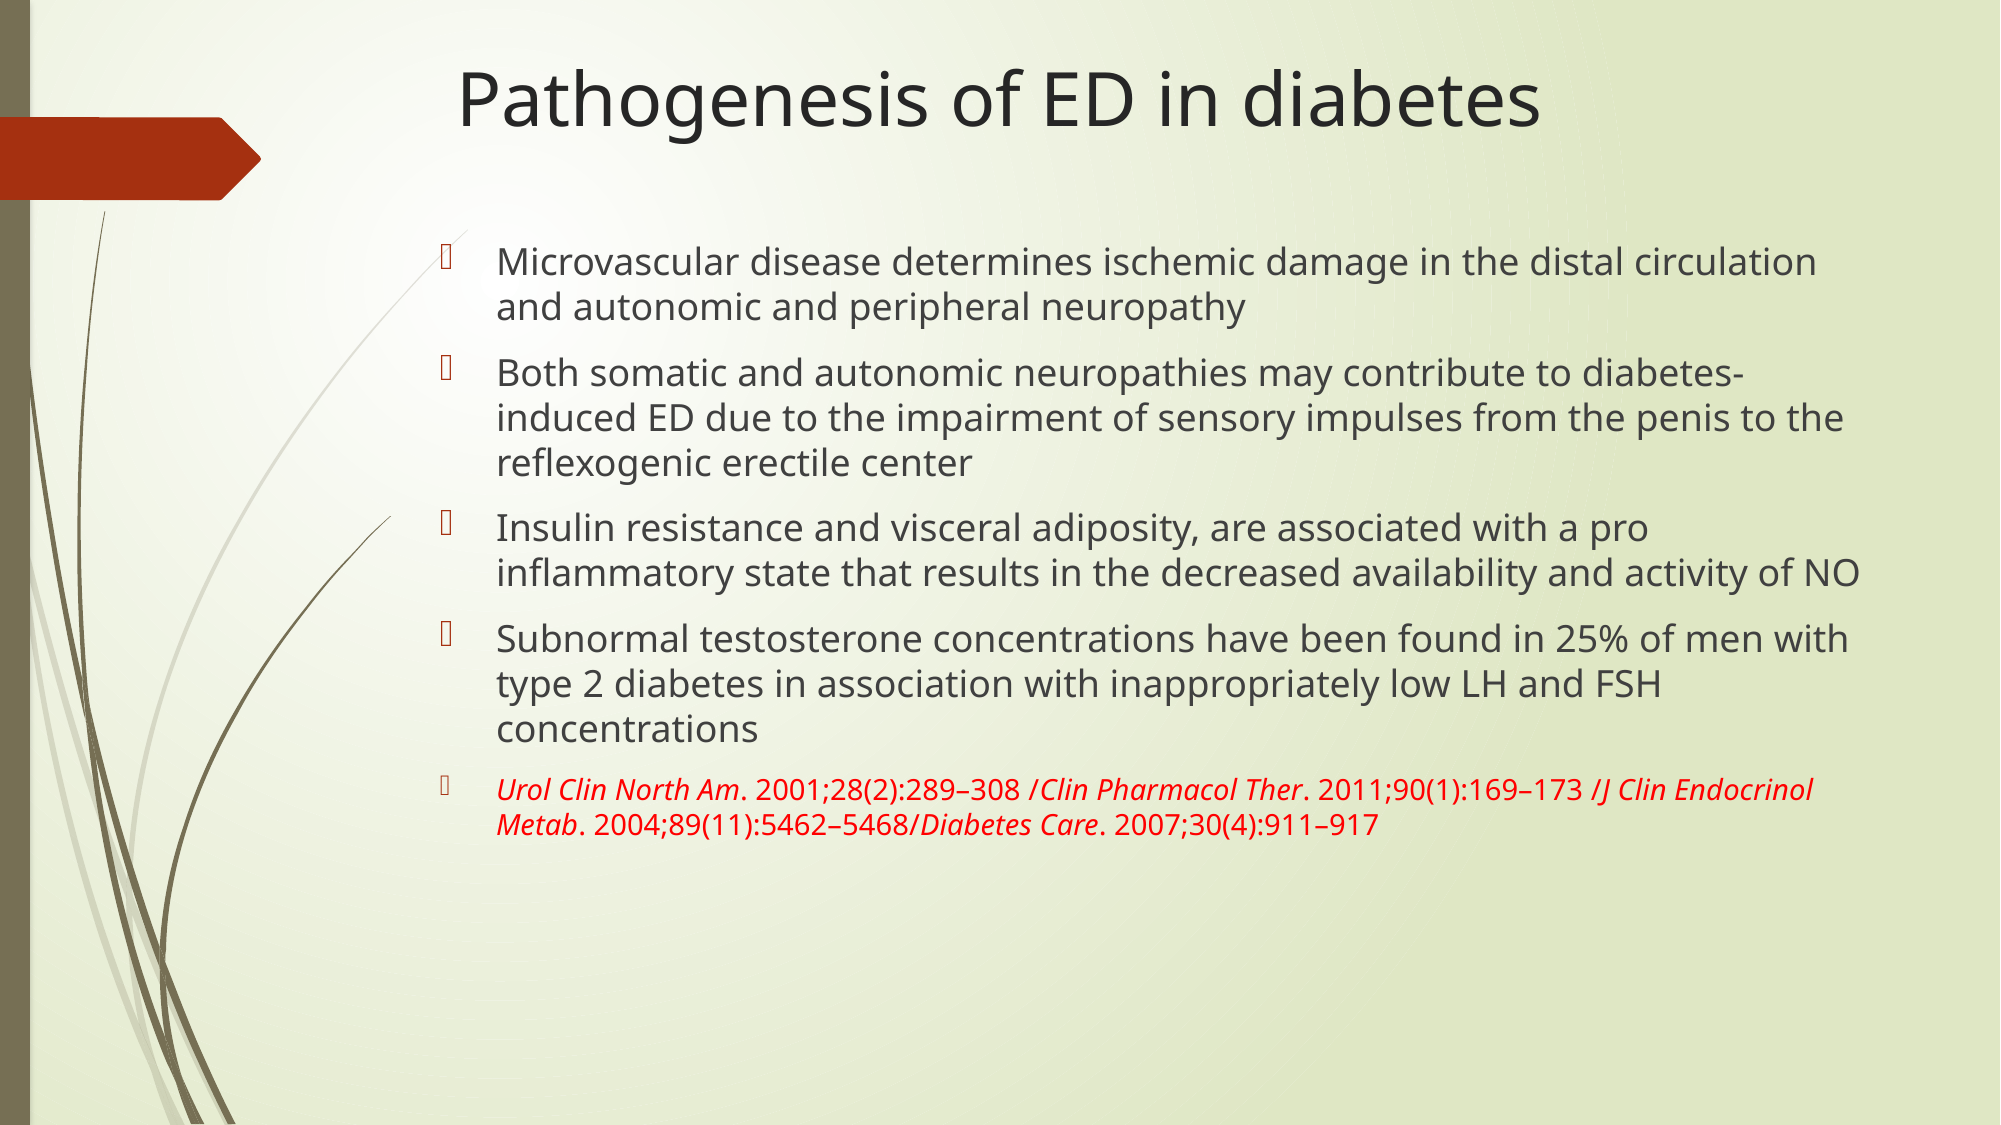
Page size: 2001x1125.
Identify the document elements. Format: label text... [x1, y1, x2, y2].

list Microvascular disease determines ischemic damage in the distal circulation and autonomic and peripheral neuropathy Both somatic and autonomic neuropathies may contribute to diabetes-induced ED due to the impairment of sensory impulses from the penis to the reflexogenic erectile center Insulin resistance and visceral adiposity, are associated with a pro inflammatory state that results in the decreased availability and activity of NO Subnormal testosterone concentrations have been found in 25% of men with type 2 diabetes in association with inappropriately low LH and FSH concentrations Urol Clin North Am. 2001;28(2):289–308 /Clin Pharmacol Ther. 2011;90(1):169–173 /J Clin Endocrinol Metab. 2004;89(11):5462–5468/Diabetes Care. 2007;30(4):911–917 [424, 230, 1888, 970]
title Pathogenesis of ED in diabetes [441, 44, 1888, 216]
